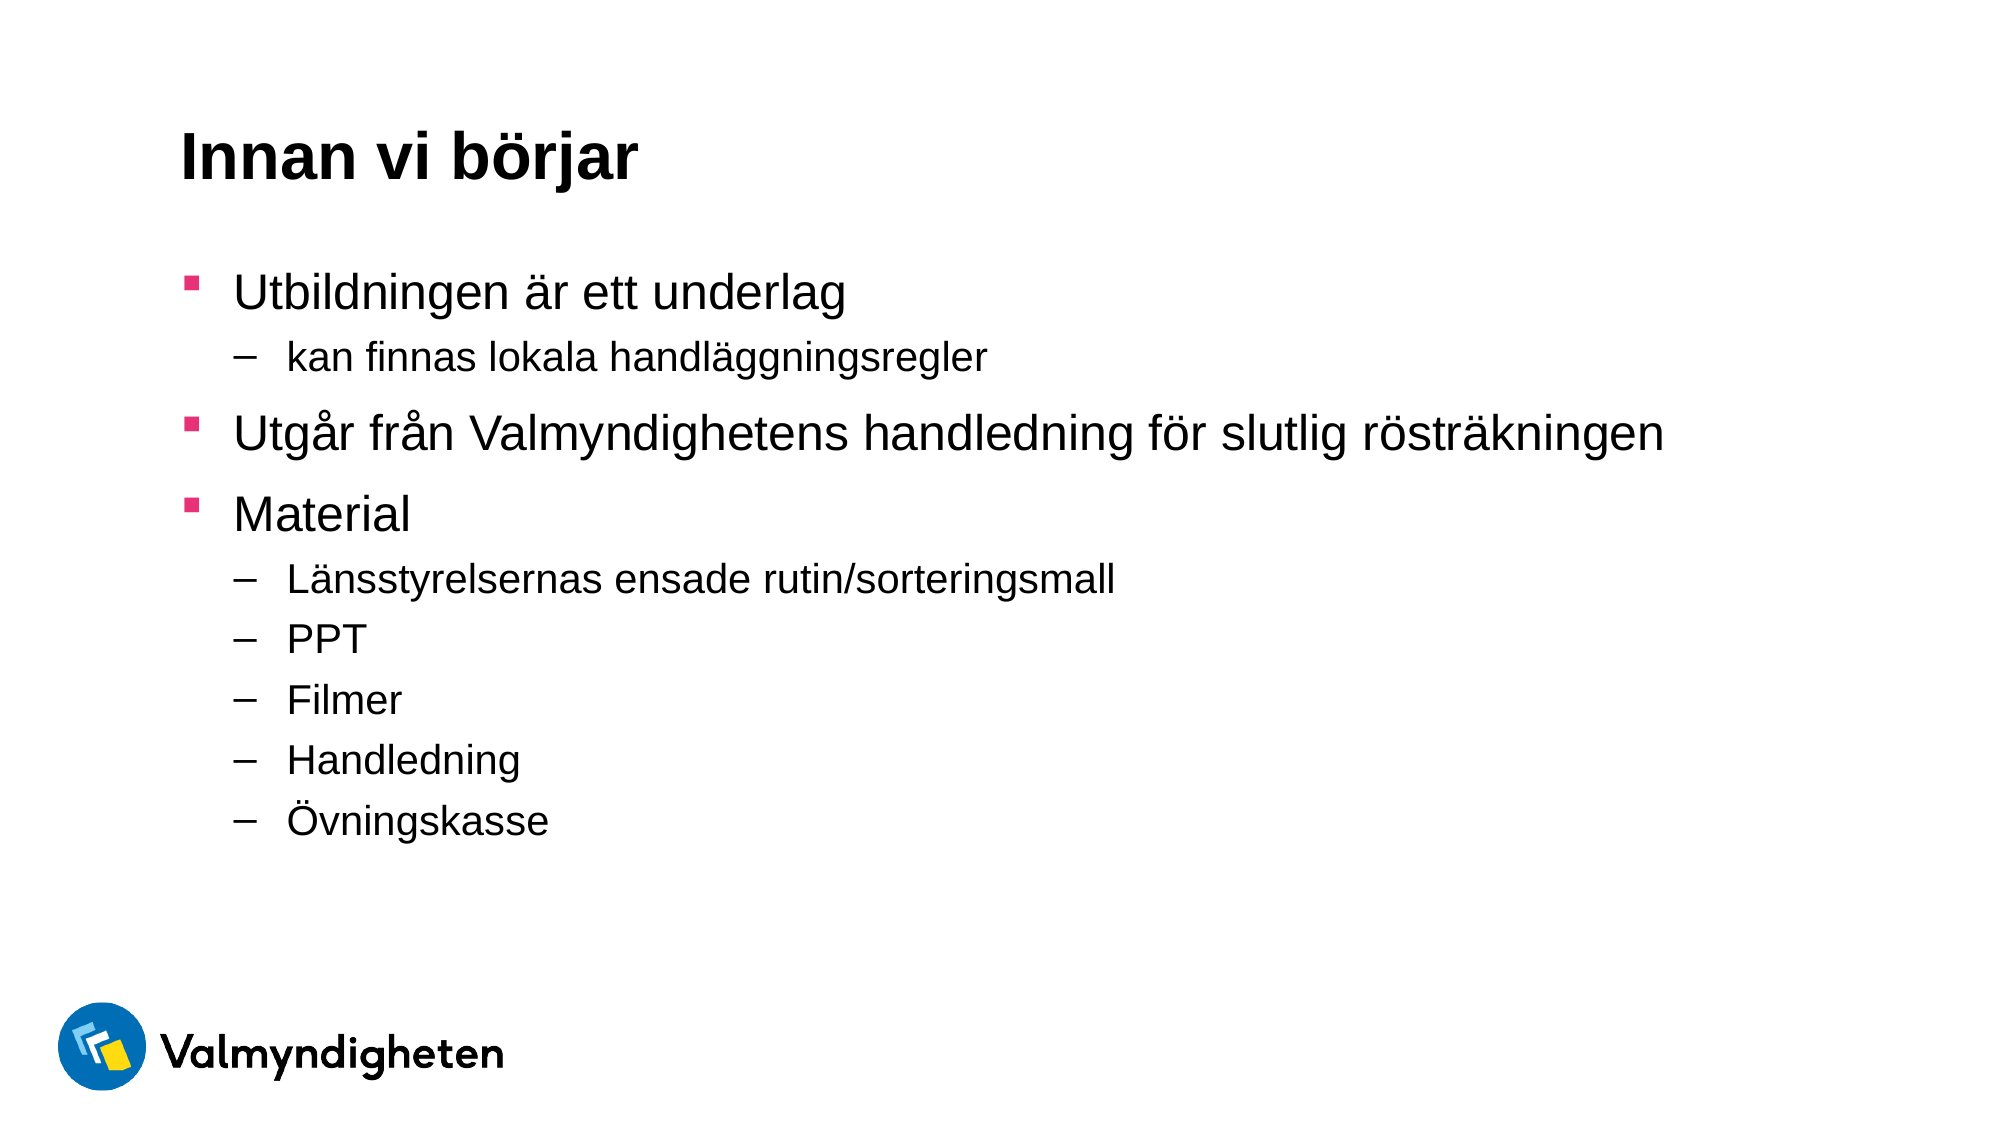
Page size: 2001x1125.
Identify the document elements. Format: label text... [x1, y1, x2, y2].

list Utbildningen är ett underlag kan finnas lokala handläggningsregler Utgår från Valmyndighetens handledning för slutlig rösträkningen Material Länsstyrelsernas ensade rutin/sorteringsmall PPT Filmer Handledning Övningskasse [165, 251, 1835, 966]
title Innan vi börjar [165, 83, 1835, 202]
picture [26, 972, 535, 1125]
